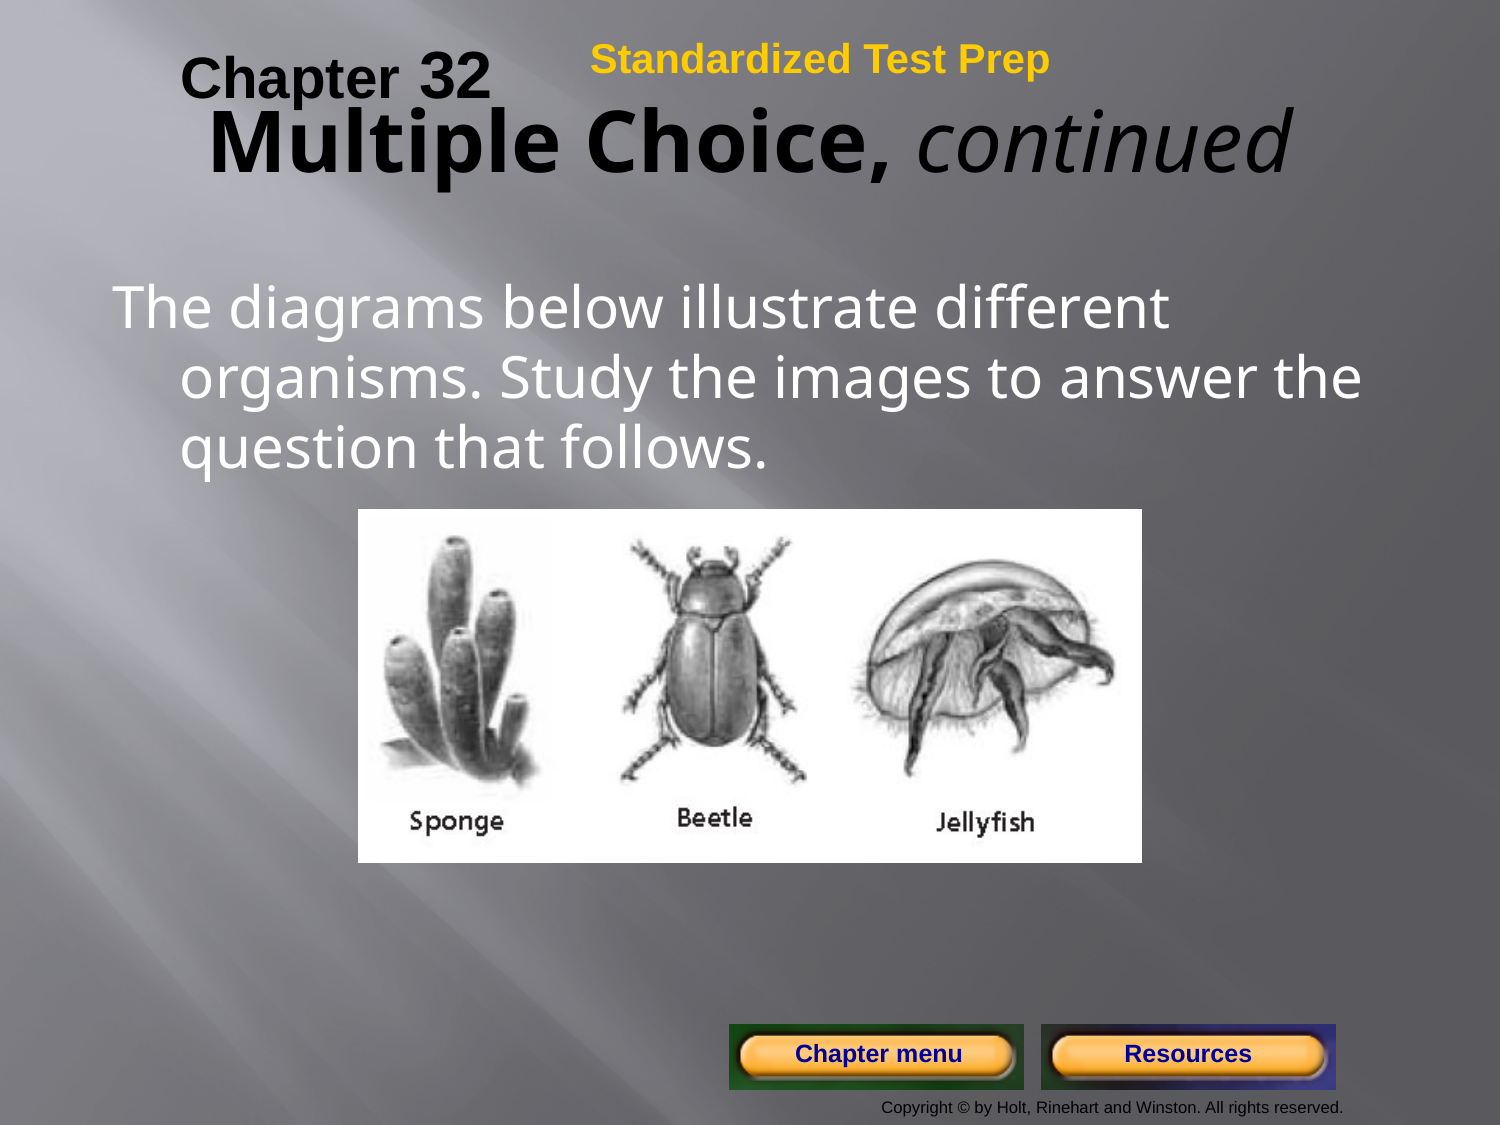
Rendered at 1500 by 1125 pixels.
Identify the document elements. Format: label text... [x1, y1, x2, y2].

title Multiple Choice, continued [75, 45, 1425, 233]
picture [729, 1035, 1024, 1090]
picture [358, 509, 1142, 863]
text_box Standardized Test Prep [574, 24, 1263, 90]
text_box Chapter 32 [165, 24, 508, 120]
picture [1041, 1035, 1336, 1090]
list The diagrams below illustrate different organisms. Study the images to answer the question that follows. [75, 262, 1425, 1035]
